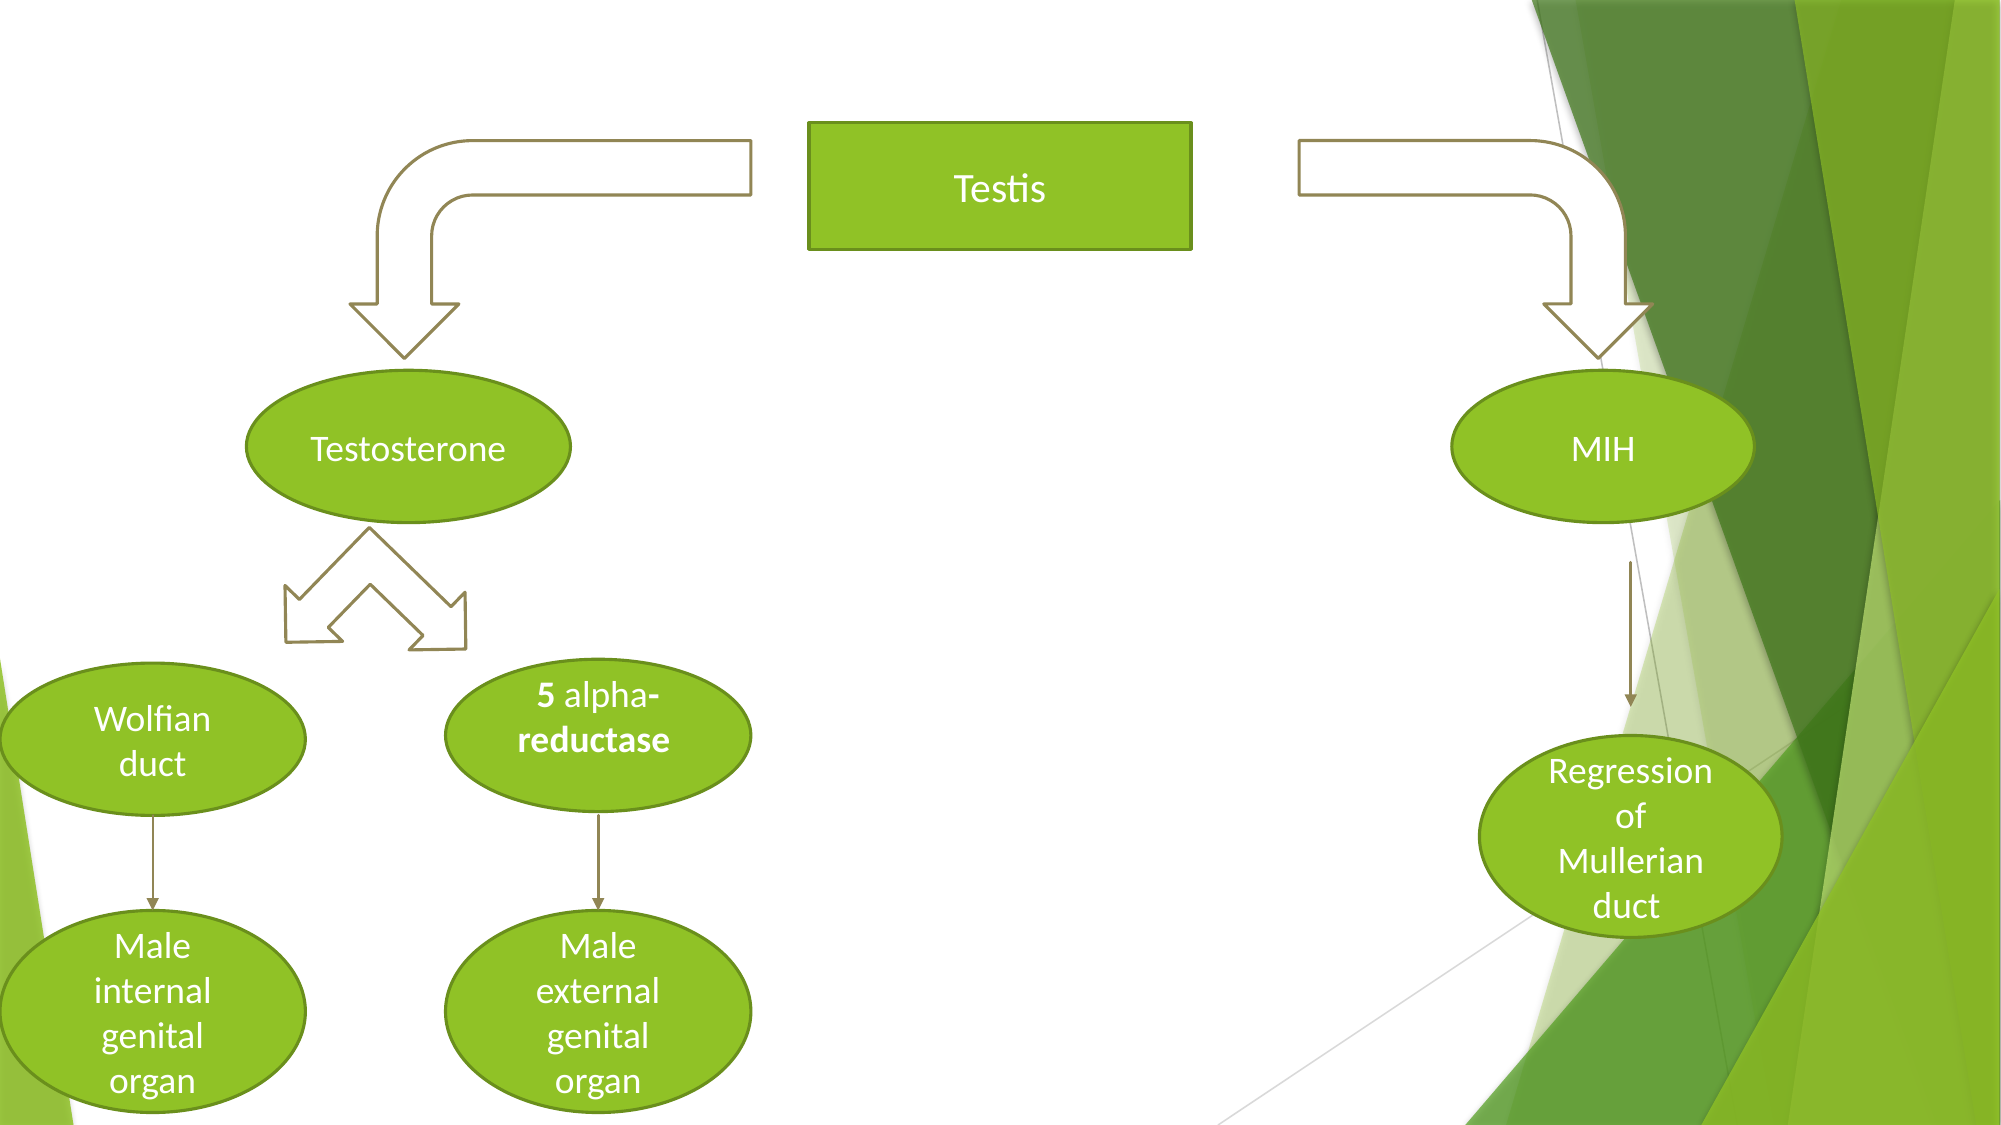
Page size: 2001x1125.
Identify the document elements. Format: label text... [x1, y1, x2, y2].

text_box Testis [807, 121, 1193, 251]
text_box [283, 526, 468, 652]
text_box [348, 139, 753, 360]
text_box Regression of Mullerian duct [1477, 733, 1784, 940]
text_box Testosterone [244, 368, 573, 525]
text_box MIH [1450, 368, 1757, 525]
text_box 5 alpha-reductase [443, 657, 753, 814]
text_box Wolfian duct [0, 661, 307, 817]
text_box Male internal genital organ [0, 908, 307, 1115]
text_box Male external genital organ [443, 908, 753, 1115]
text_box [1297, 138, 1655, 360]
